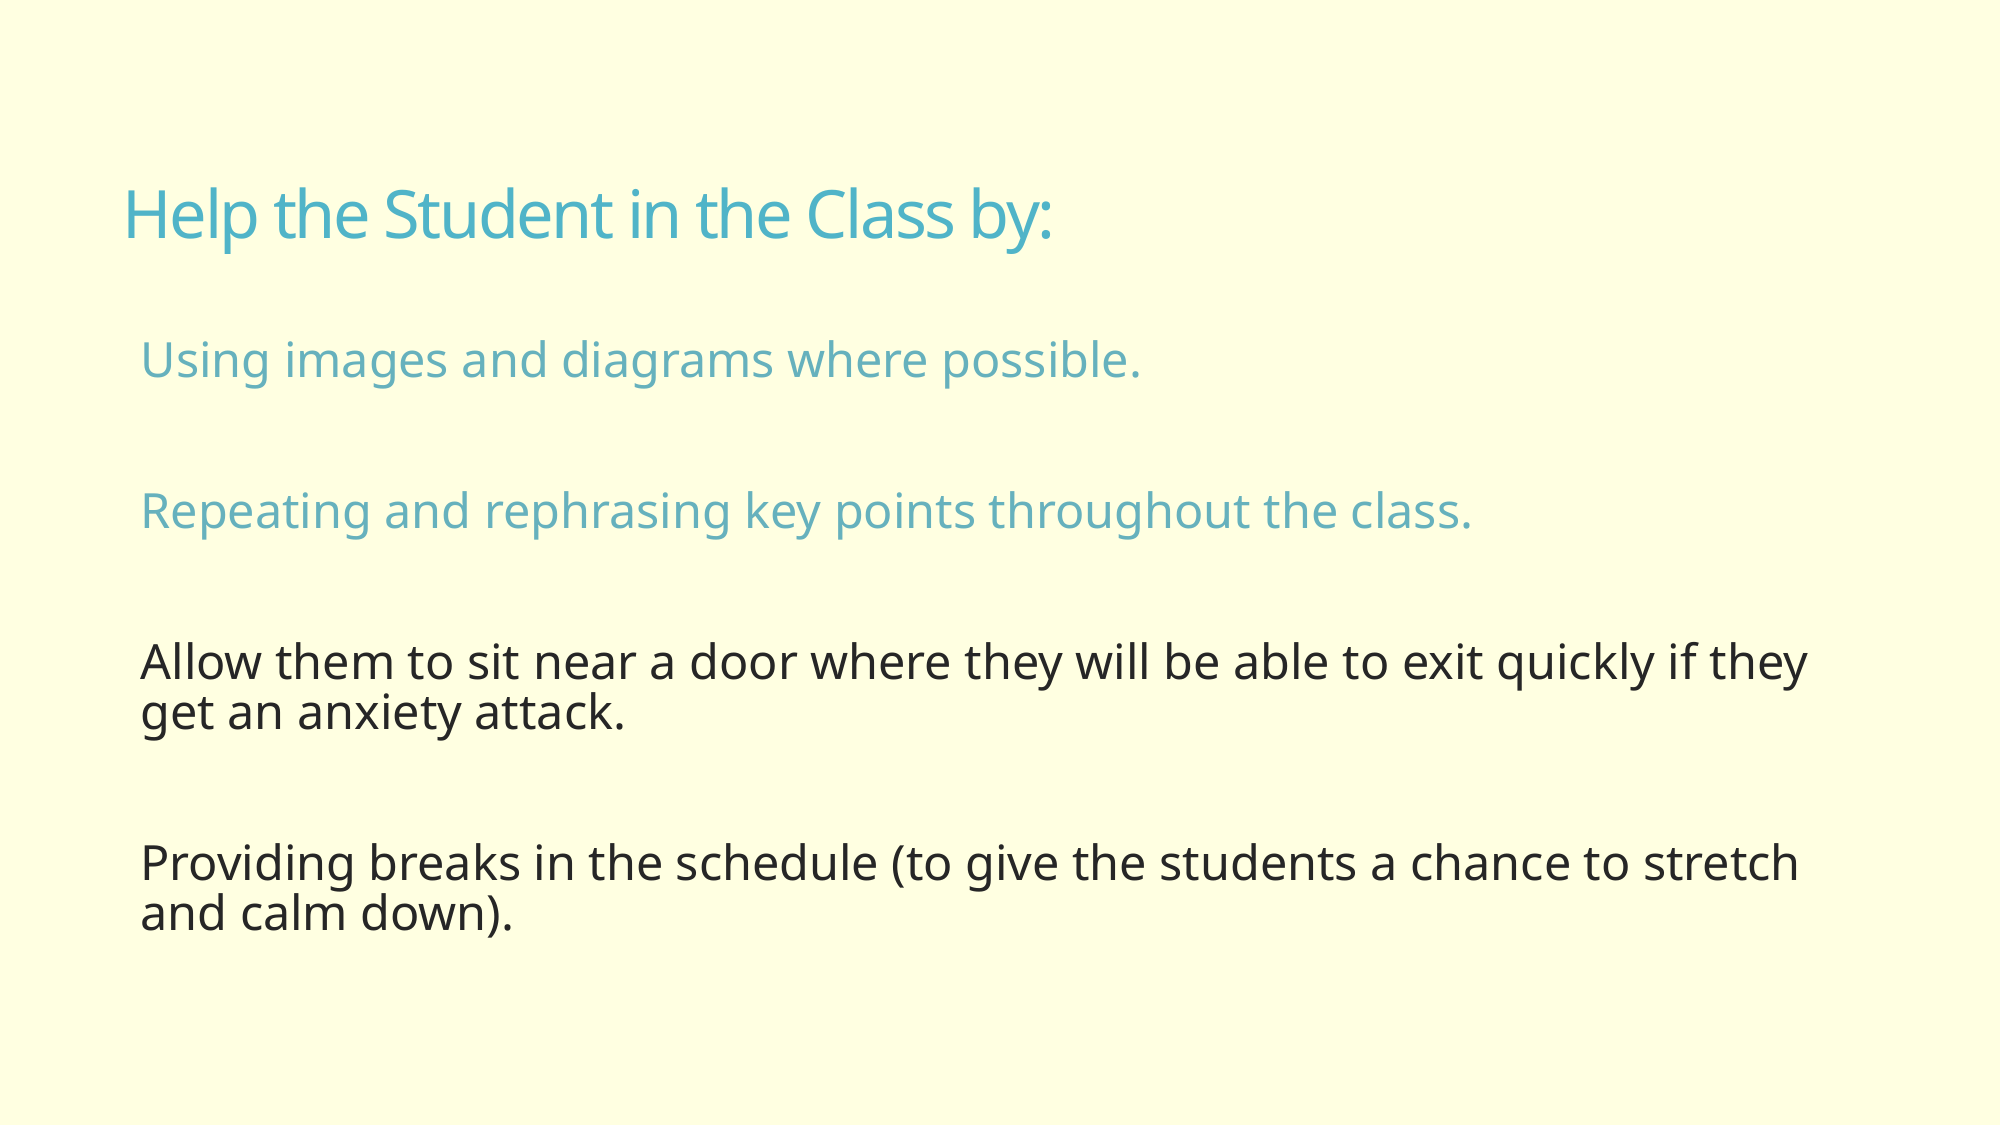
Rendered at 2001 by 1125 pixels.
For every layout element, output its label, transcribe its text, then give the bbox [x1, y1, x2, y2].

title Help the Student in the Class by: [107, 81, 1875, 354]
list Using images and diagrams where possible. Repeating and rephrasing key points throughout the class. Allow them to sit near a door where they will be able to exit quickly if they get an anxiety attack. Providing breaks in the schedule (to give the students a chance to stretch and calm down). [111, 329, 1876, 948]
